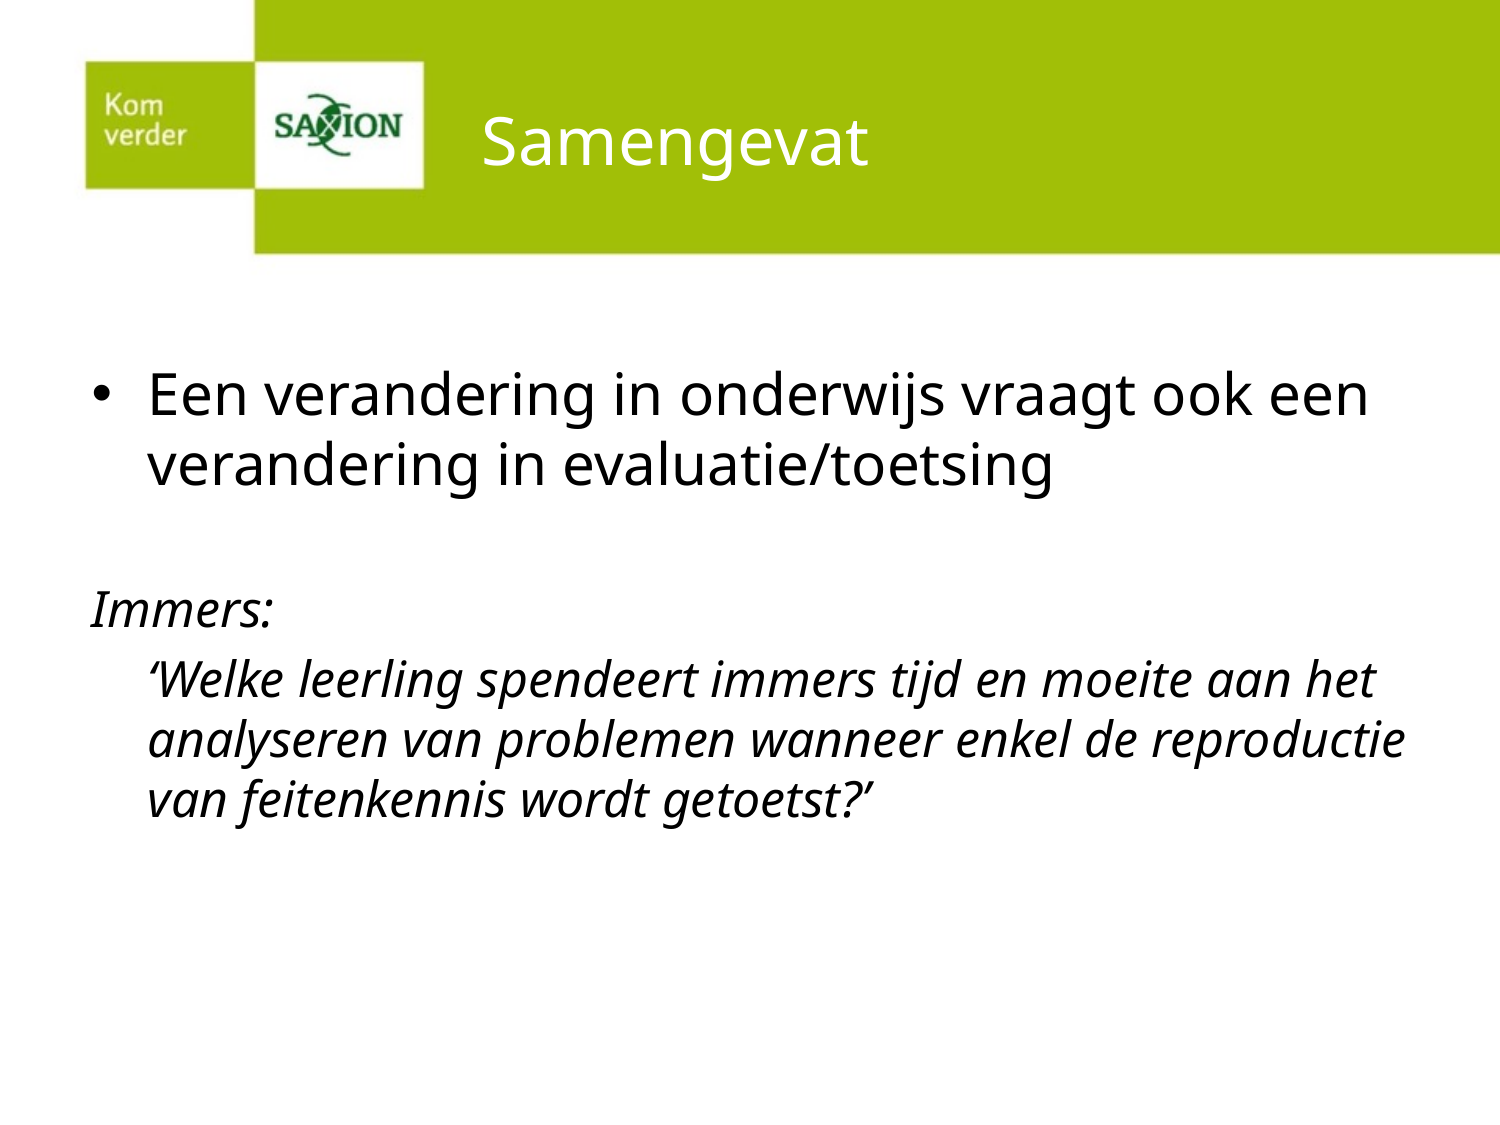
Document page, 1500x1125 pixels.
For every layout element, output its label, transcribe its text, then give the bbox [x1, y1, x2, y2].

picture [0, 0, 1500, 1021]
list Een verandering in onderwijs vraagt ook een verandering in evaluatie/toetsing Immers: ‘Welke leerling spendeert immers tijd en moeite aan het analyseren van problemen wanneer enkel de reproductie van feitenkennis wordt getoetst?’ [76, 349, 1425, 1093]
title Samengevat [466, 45, 1425, 233]
